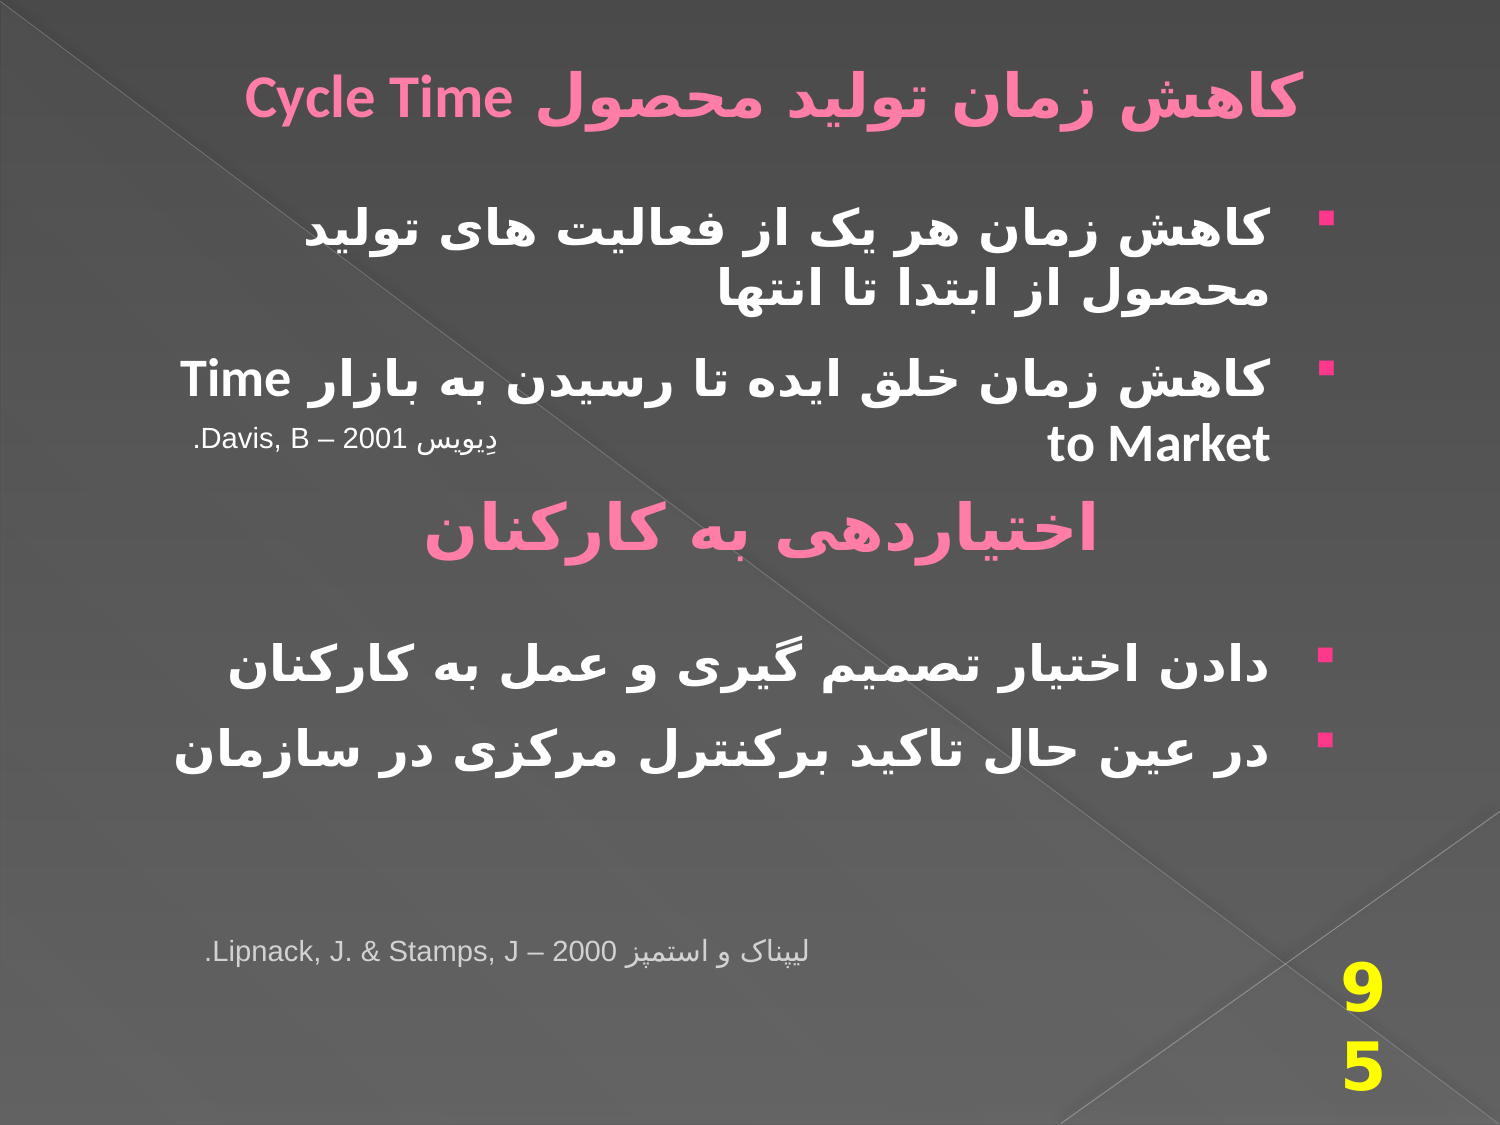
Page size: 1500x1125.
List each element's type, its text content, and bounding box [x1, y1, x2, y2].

slide_number 95 [1325, 936, 1444, 1025]
text_box اختیاردهی به کارکنان [75, 474, 1450, 575]
text_box لیپناک و استمپز 2000 – Lipnack, J. & Stamps, J. [62, 924, 825, 975]
title کاهش زمان تولید محصول Cycle Time [187, 50, 1363, 138]
text_box دِیویس 2001 – Davis, B. [62, 412, 513, 463]
text_box دادن اختيار تصميم گيری و عمل به کارکنان در عين حال تاکيد برکنترل مرکزی در سازمان [148, 624, 1362, 785]
text_box کاهش زمان هر يک از فعاليت های توليد محصول از ابتدا تا انتها کاهش زمان خلق ایده تا رسیدن به بازار Time to Market [149, 187, 1363, 474]
